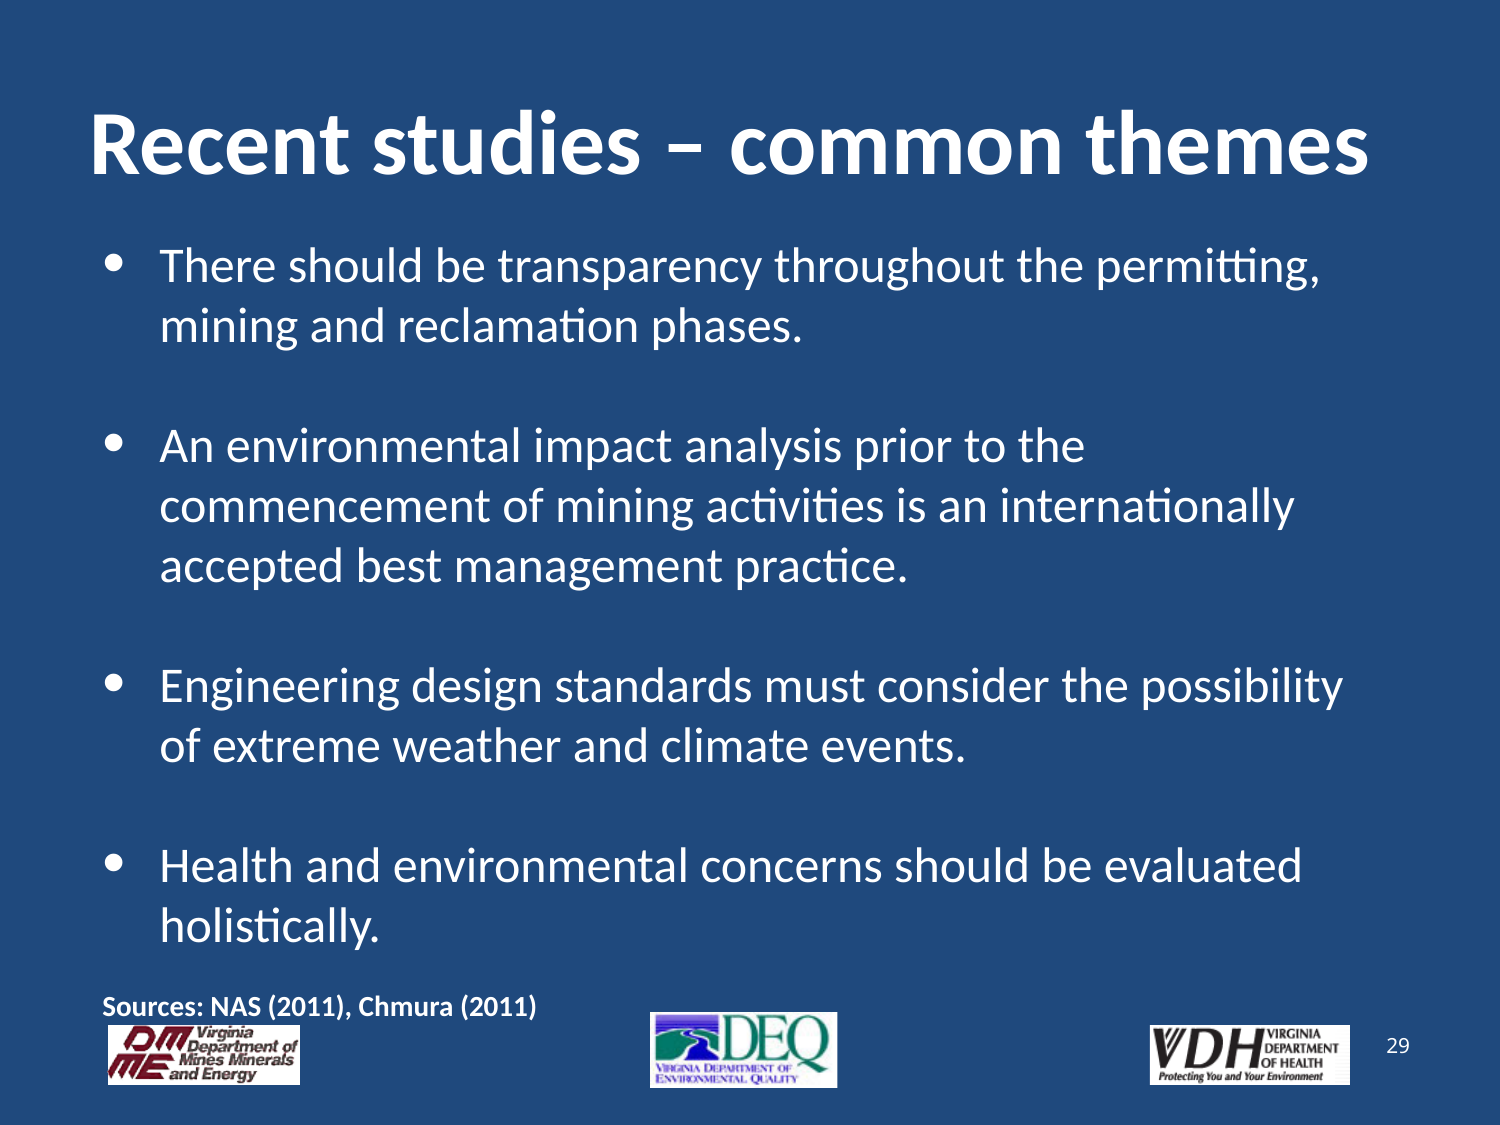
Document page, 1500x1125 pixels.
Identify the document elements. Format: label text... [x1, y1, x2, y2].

text_box Recent studies – common themes [74, 74, 1425, 262]
slide_number 29 [1074, 1024, 1426, 1101]
text_box There should be transparency throughout the permitting, mining and reclamation phases. An environmental impact analysis prior to the commencement of mining activities is an internationally accepted best management practice. Engineering design standards must consider the possibility of extreme weather and climate events. Health and environmental concerns should be evaluated holistically. Sources: NAS (2011), Chmura (2011) [87, 262, 1400, 1030]
picture [107, 1024, 301, 1086]
picture [1149, 1024, 1351, 1088]
picture [649, 1012, 838, 1091]
